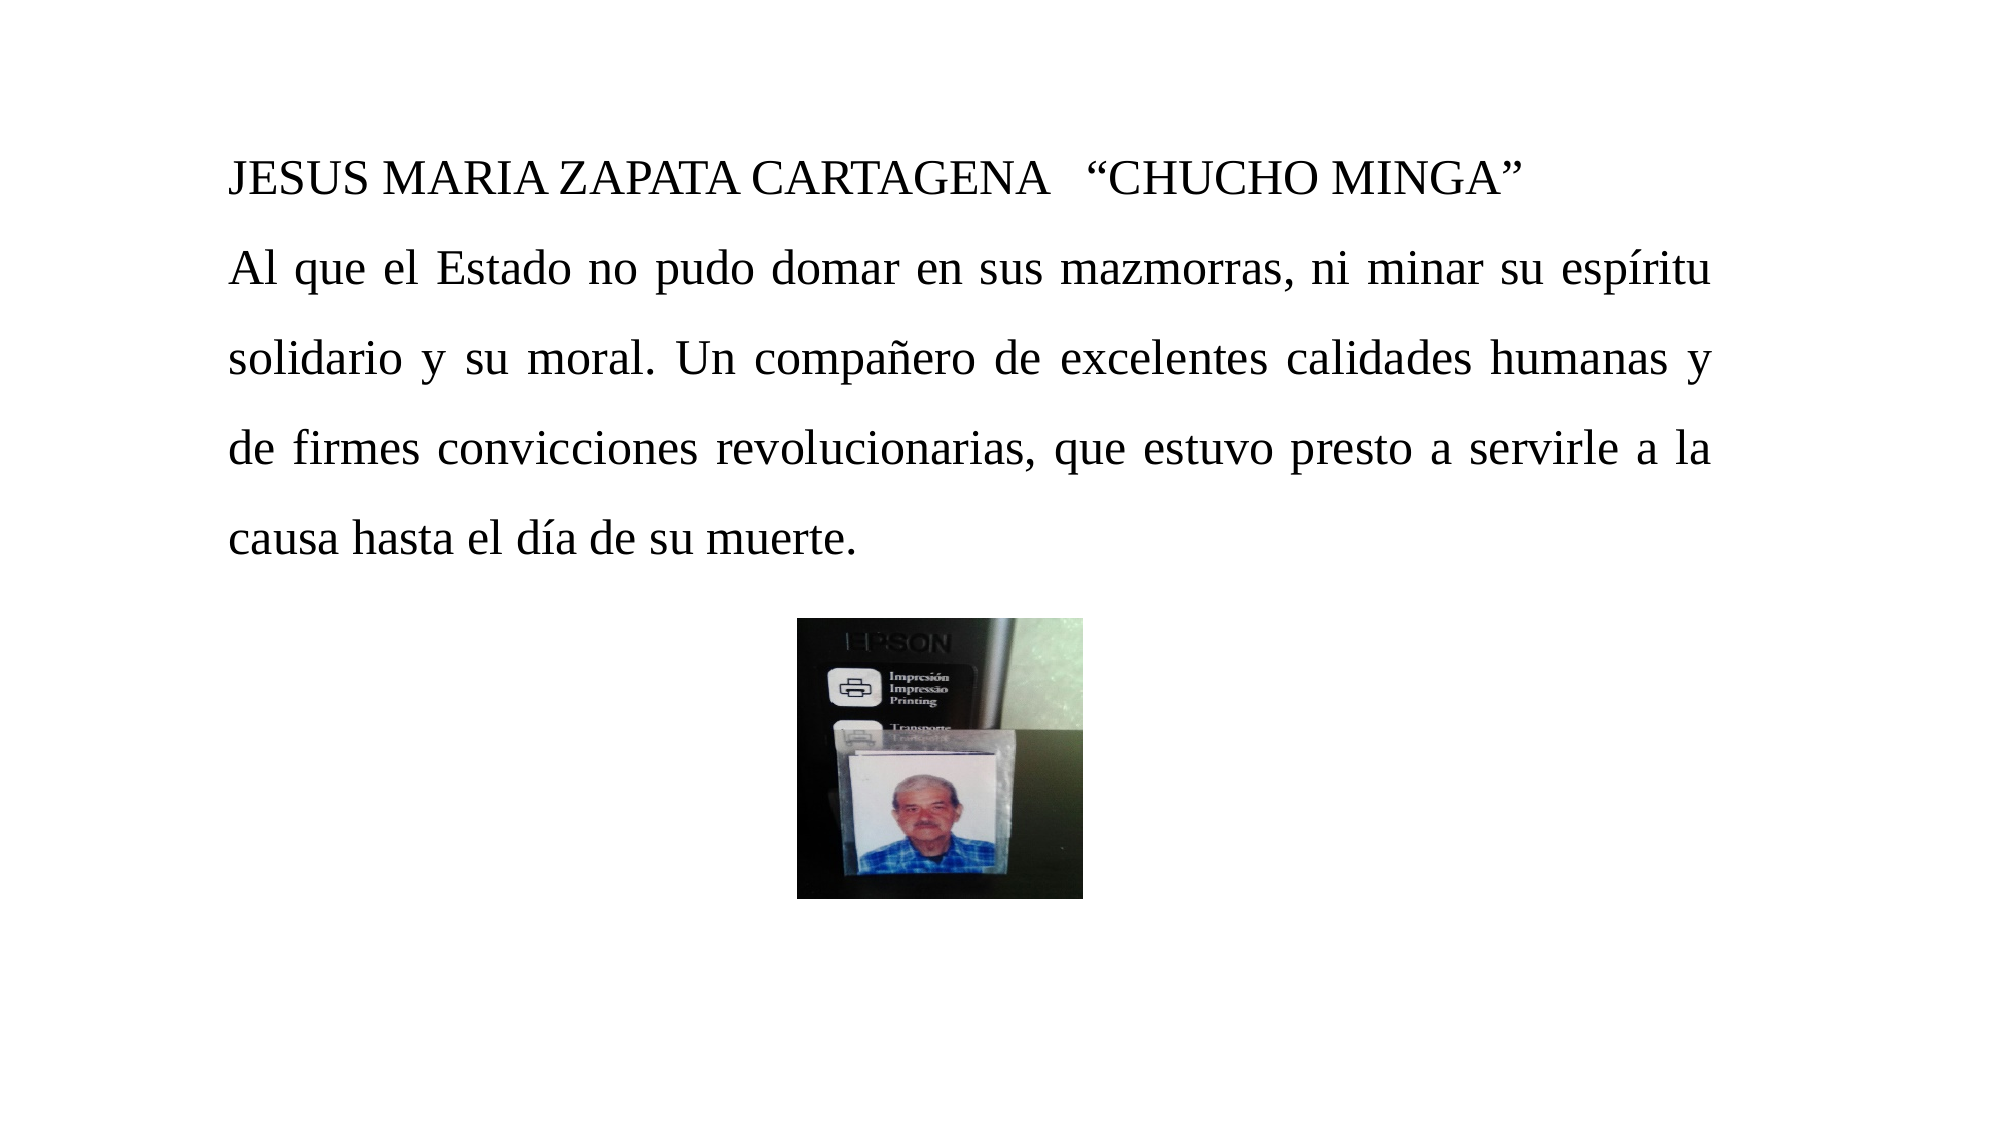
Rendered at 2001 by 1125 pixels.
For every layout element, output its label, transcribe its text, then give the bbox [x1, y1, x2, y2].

text_box JESUS MARIA ZAPATA CARTAGENA “CHUCHO MINGA” Al que el Estado no pudo domar en sus mazmorras, ni minar su espíritu solidario y su moral. Un compañero de excelentes calidades humanas y de firmes convicciones revolucionarias, que estuvo presto a servirle a la causa hasta el día de su muerte. [213, 107, 1728, 767]
picture [797, 618, 1083, 899]
